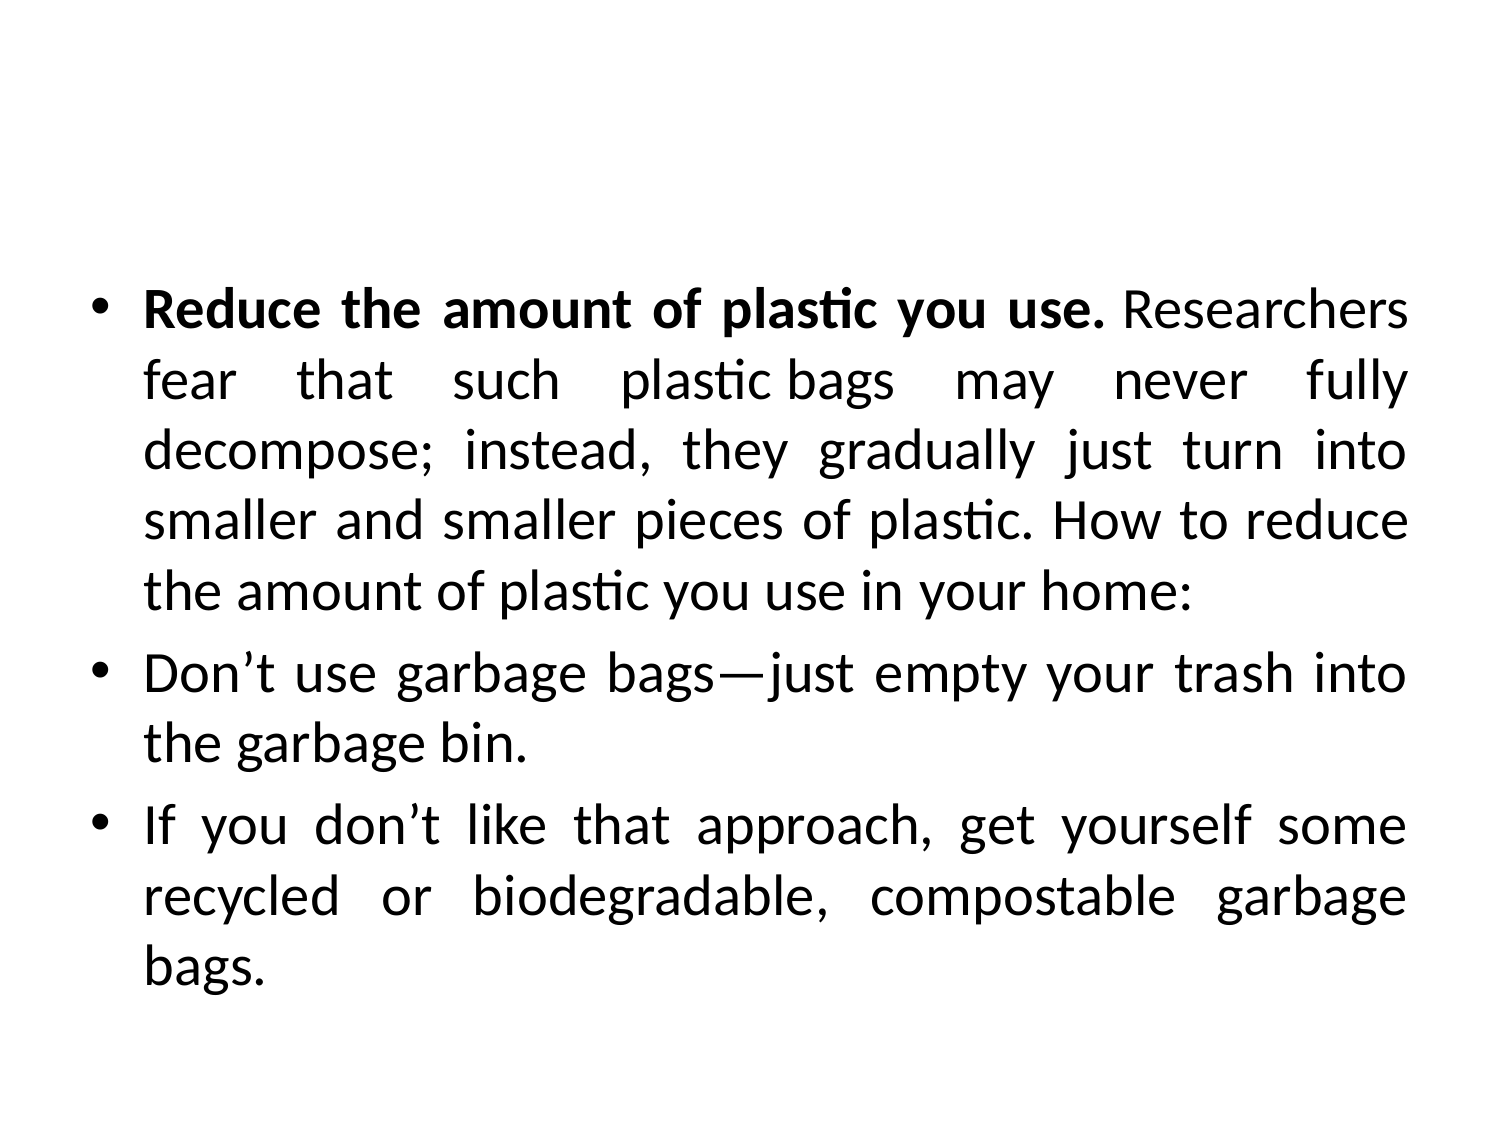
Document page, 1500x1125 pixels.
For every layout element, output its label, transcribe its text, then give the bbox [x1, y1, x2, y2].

list Reduce the amount of plastic you use. Researchers fear that such plastic bags may never fully decompose; instead, they gradually just turn into smaller and smaller pieces of plastic. How to reduce the amount of plastic you use in your home: Don’t use garbage bags—just empty your trash into the garbage bin. If you don’t like that approach, get yourself some recycled or biodegradable, compostable garbage bags. [75, 262, 1425, 1005]
